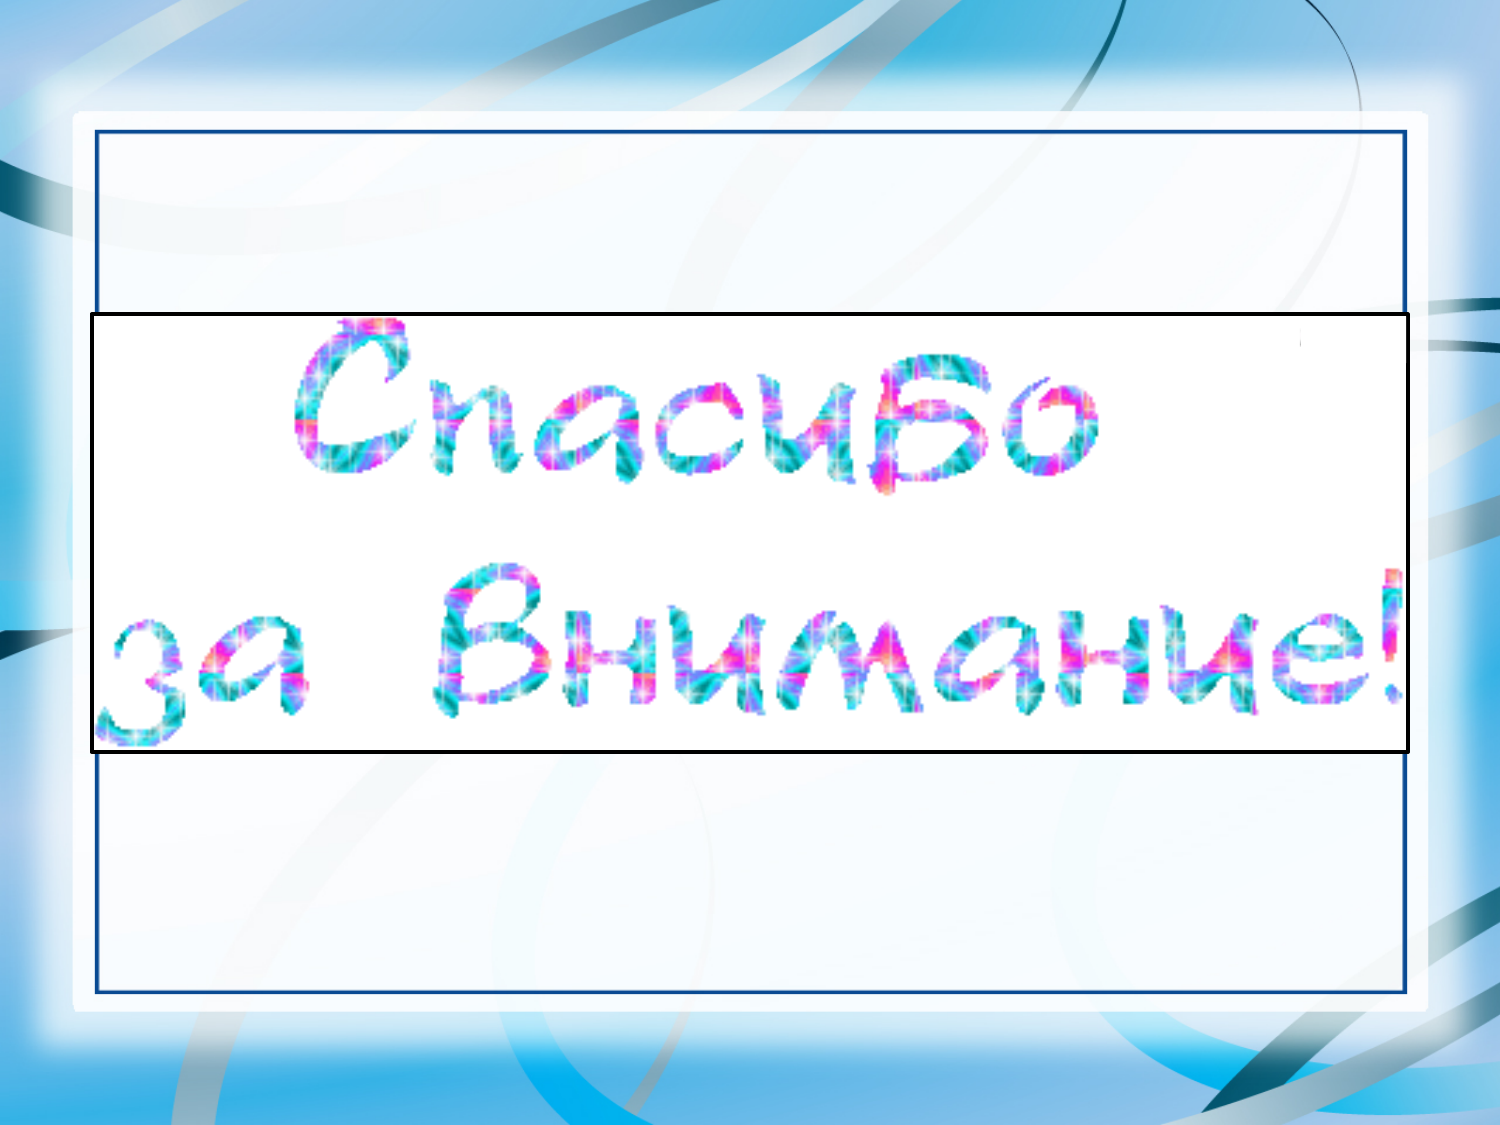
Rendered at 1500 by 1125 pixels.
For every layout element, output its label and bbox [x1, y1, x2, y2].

list [93, 316, 1406, 751]
picture [0, 0, 1500, 1125]
